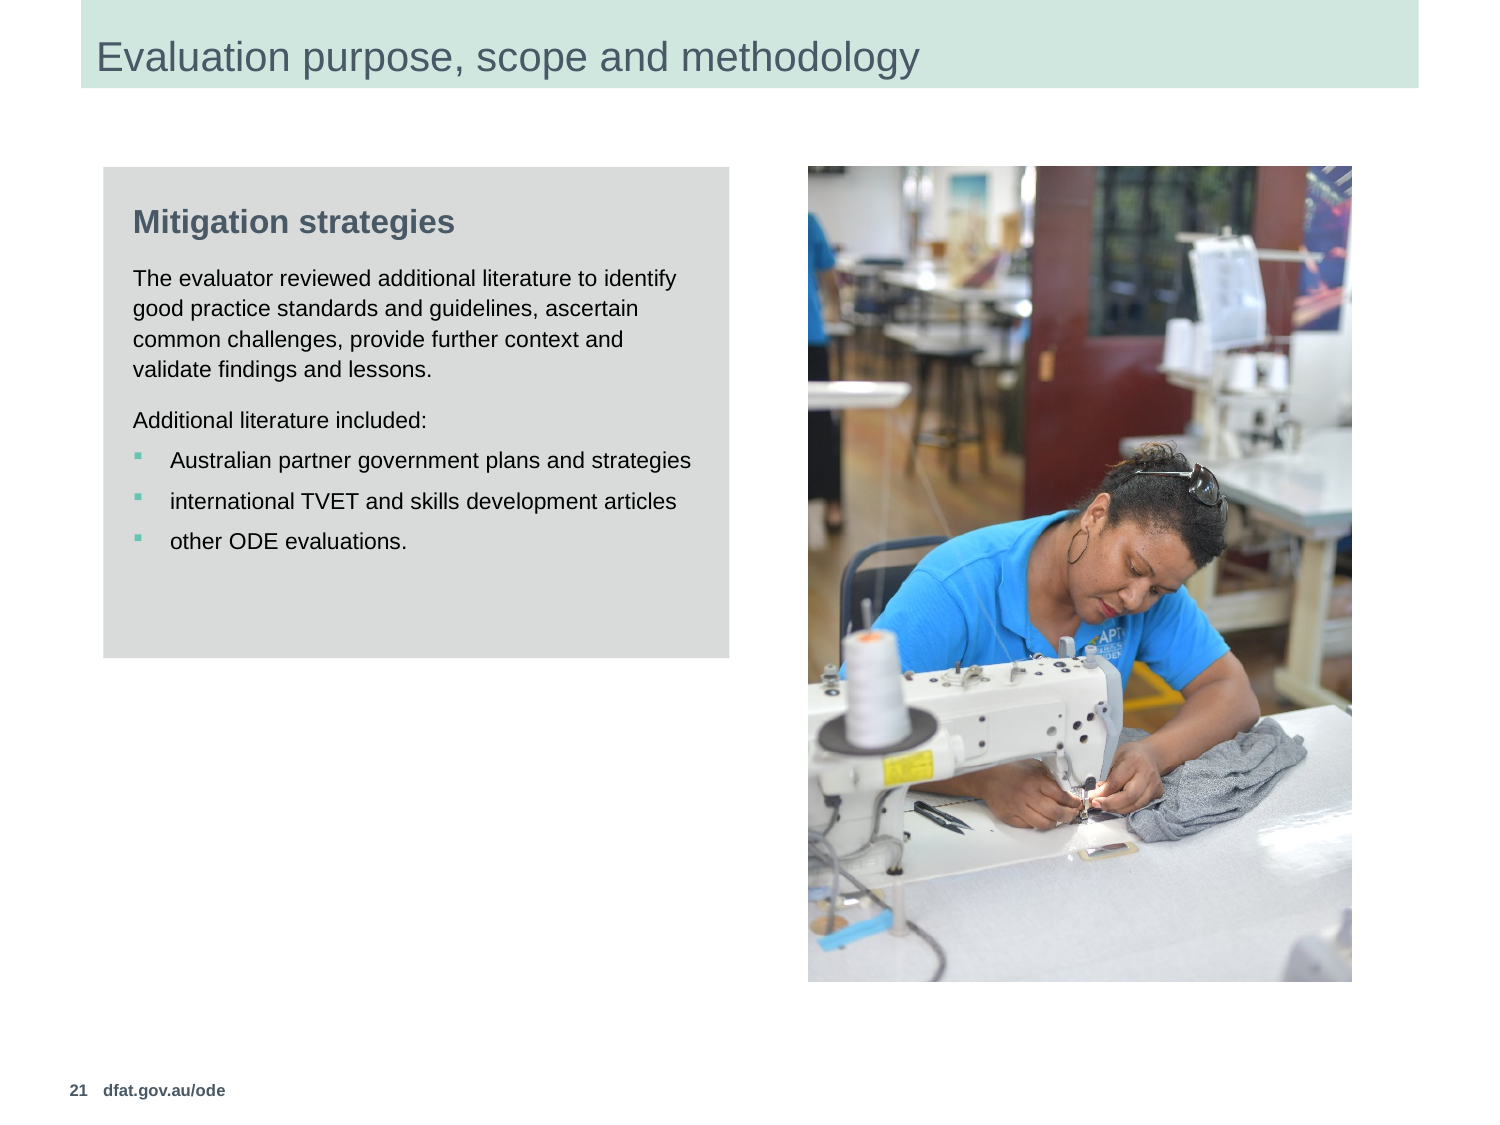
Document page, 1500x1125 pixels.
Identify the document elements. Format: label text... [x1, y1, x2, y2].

list Mitigation strategies The evaluator reviewed additional literature to identify good practice standards and guidelines, ascertain common challenges, provide further context and validate findings and lessons. Additional literature included: Australian partner government plans and strategies international TVET and skills development articles other ODE evaluations. [103, 166, 730, 659]
title Evaluation purpose, scope and methodology [81, 0, 1419, 89]
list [808, 166, 1352, 982]
slide_number 21 [0, 1054, 104, 1125]
